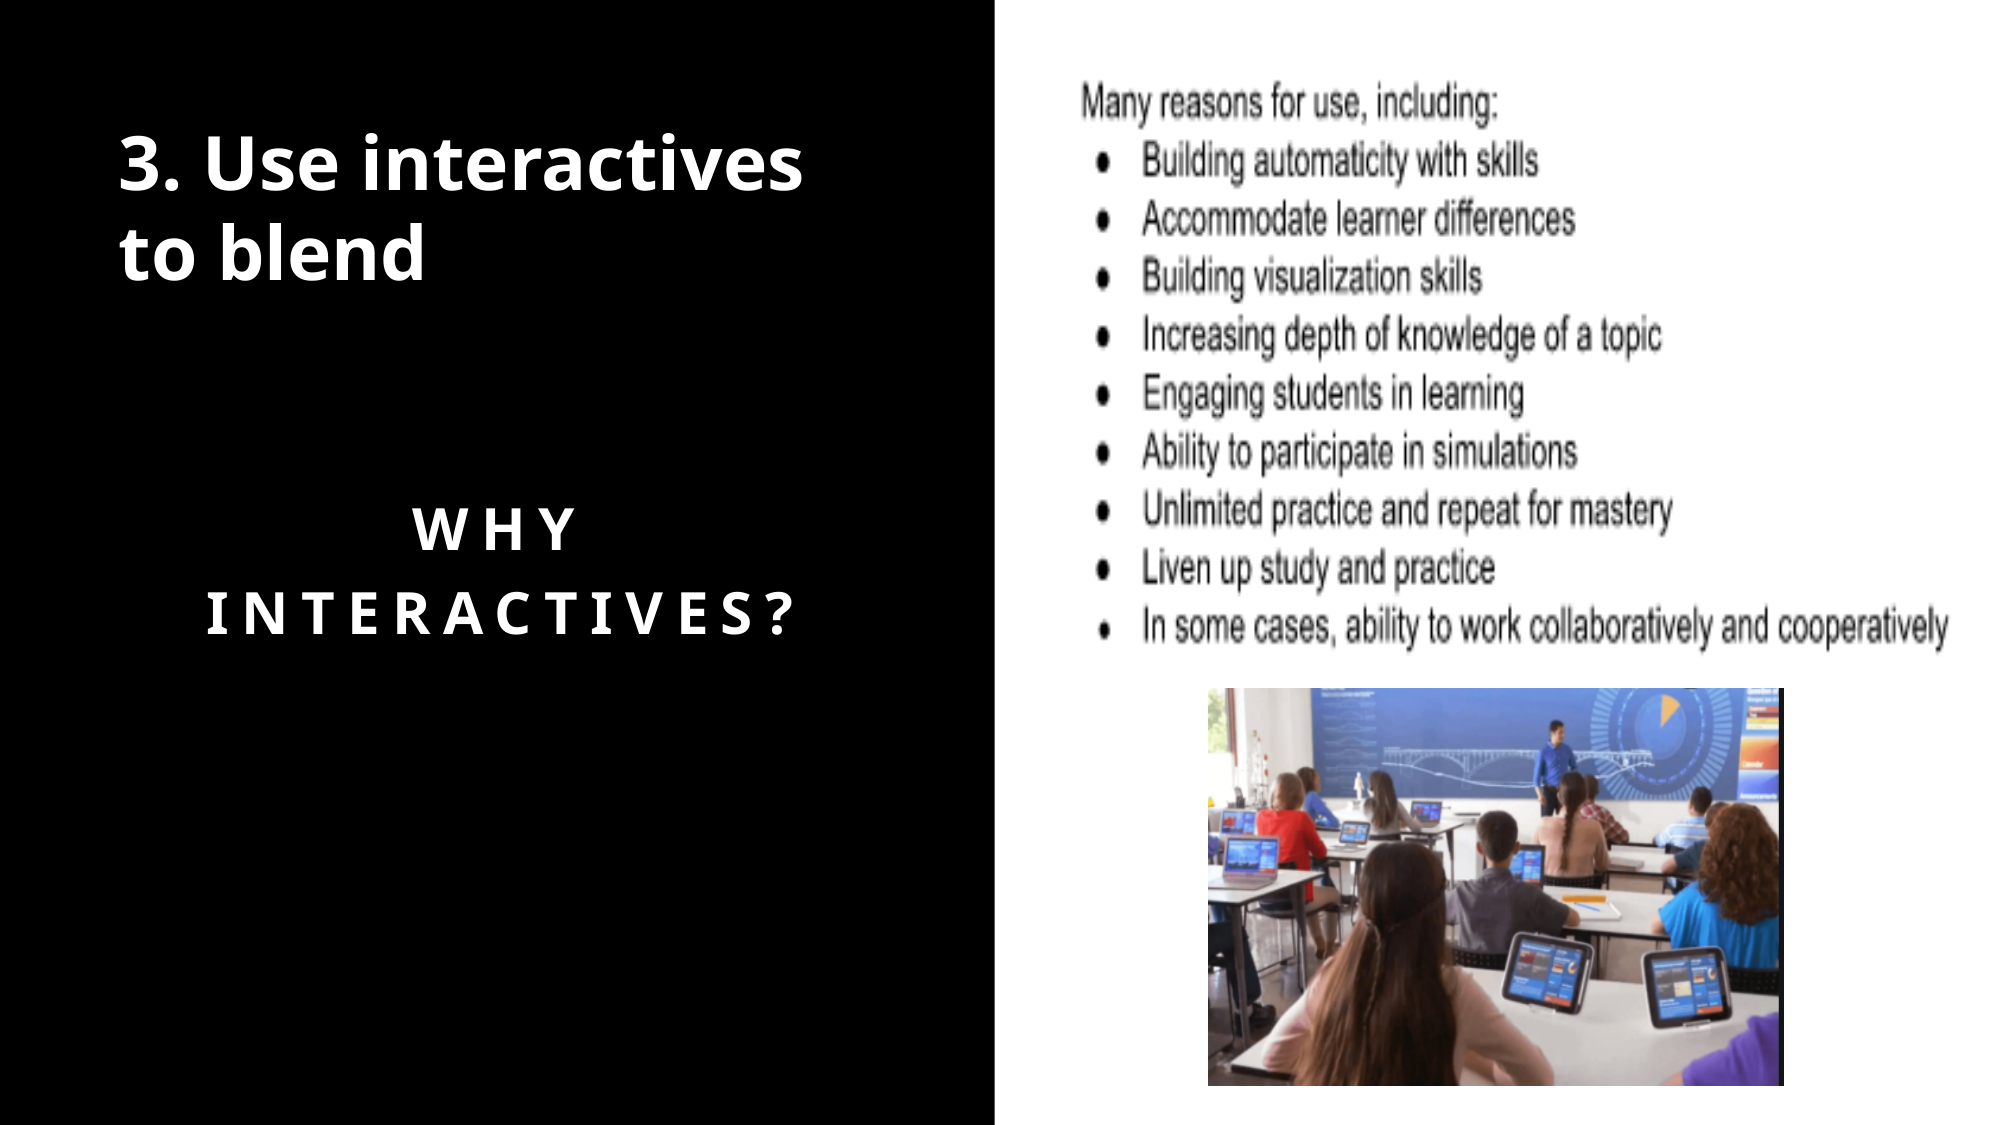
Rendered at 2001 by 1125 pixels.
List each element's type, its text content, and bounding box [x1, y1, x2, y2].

title Why Interactives? [171, 304, 829, 875]
text_box [996, 0, 2000, 1125]
text_box [0, 0, 996, 1125]
text_box 3. Use interactives to blend [103, 108, 910, 304]
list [1056, 55, 1977, 688]
picture [1208, 688, 1784, 1086]
